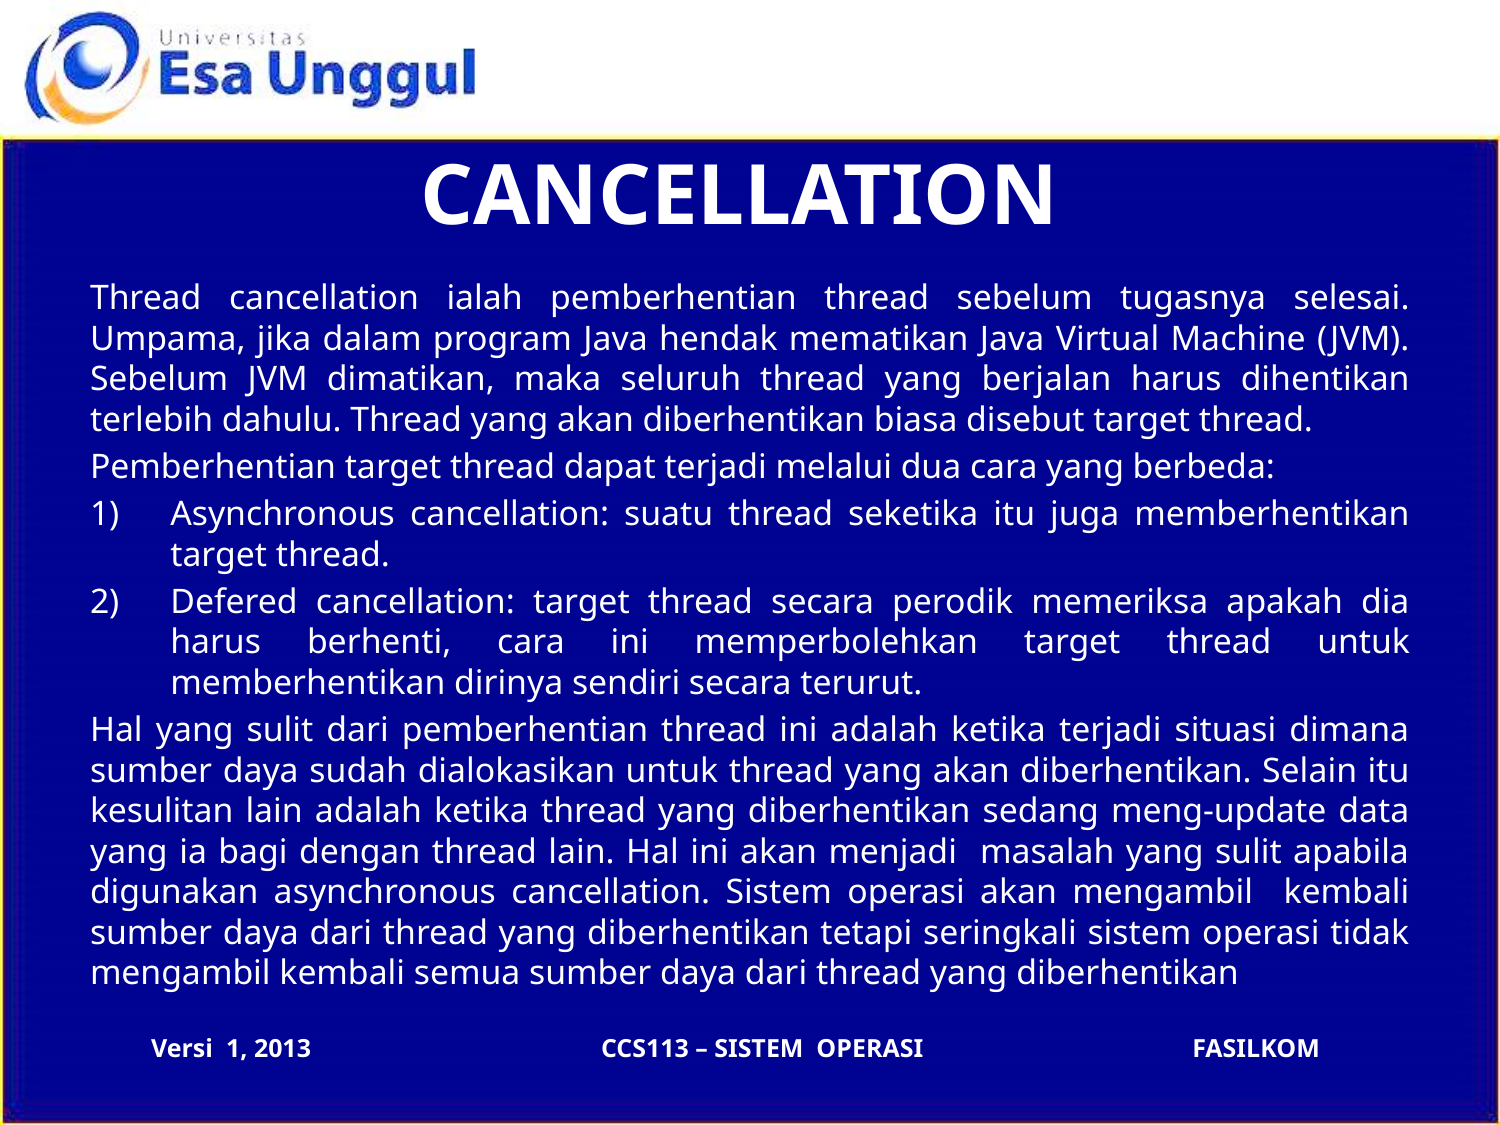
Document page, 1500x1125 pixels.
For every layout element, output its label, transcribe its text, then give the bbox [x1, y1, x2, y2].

title CANCELLATION [75, 149, 1425, 233]
list Thread cancellation ialah pemberhentian thread sebelum tugasnya selesai. Umpama, jika dalam program Java hendak mematikan Java Virtual Machine (JVM). Sebelum JVM dimatikan, maka seluruh thread yang berjalan harus dihentikan terlebih dahulu. Thread yang akan diberhentikan biasa disebut target thread. Pemberhentian target thread dapat terjadi melalui dua cara yang berbeda: Asynchronous cancellation: suatu thread seketika itu juga memberhentikan target thread. Defered cancellation: target thread secara perodik memeriksa apakah dia harus berhenti, cara ini memperbolehkan target thread untuk memberhentikan dirinya sendiri secara terurut. Hal yang sulit dari pemberhentian thread ini adalah ketika terjadi situasi dimana sumber daya sudah dialokasikan untuk thread yang akan diberhentikan. Selain itu kesulitan lain adalah ketika thread yang diberhentikan sedang meng-update data yang ia bagi dengan thread lain. Hal ini akan menjadi masalah yang sulit apabila digunakan asynchronous cancellation. Sistem operasi akan mengambil kembali sumber daya dari thread yang diberhentikan tetapi seringkali sistem operasi tidak mengambil kembali semua sumber daya dari thread yang diberhentikan [75, 262, 1425, 1005]
picture [0, 0, 1500, 1125]
